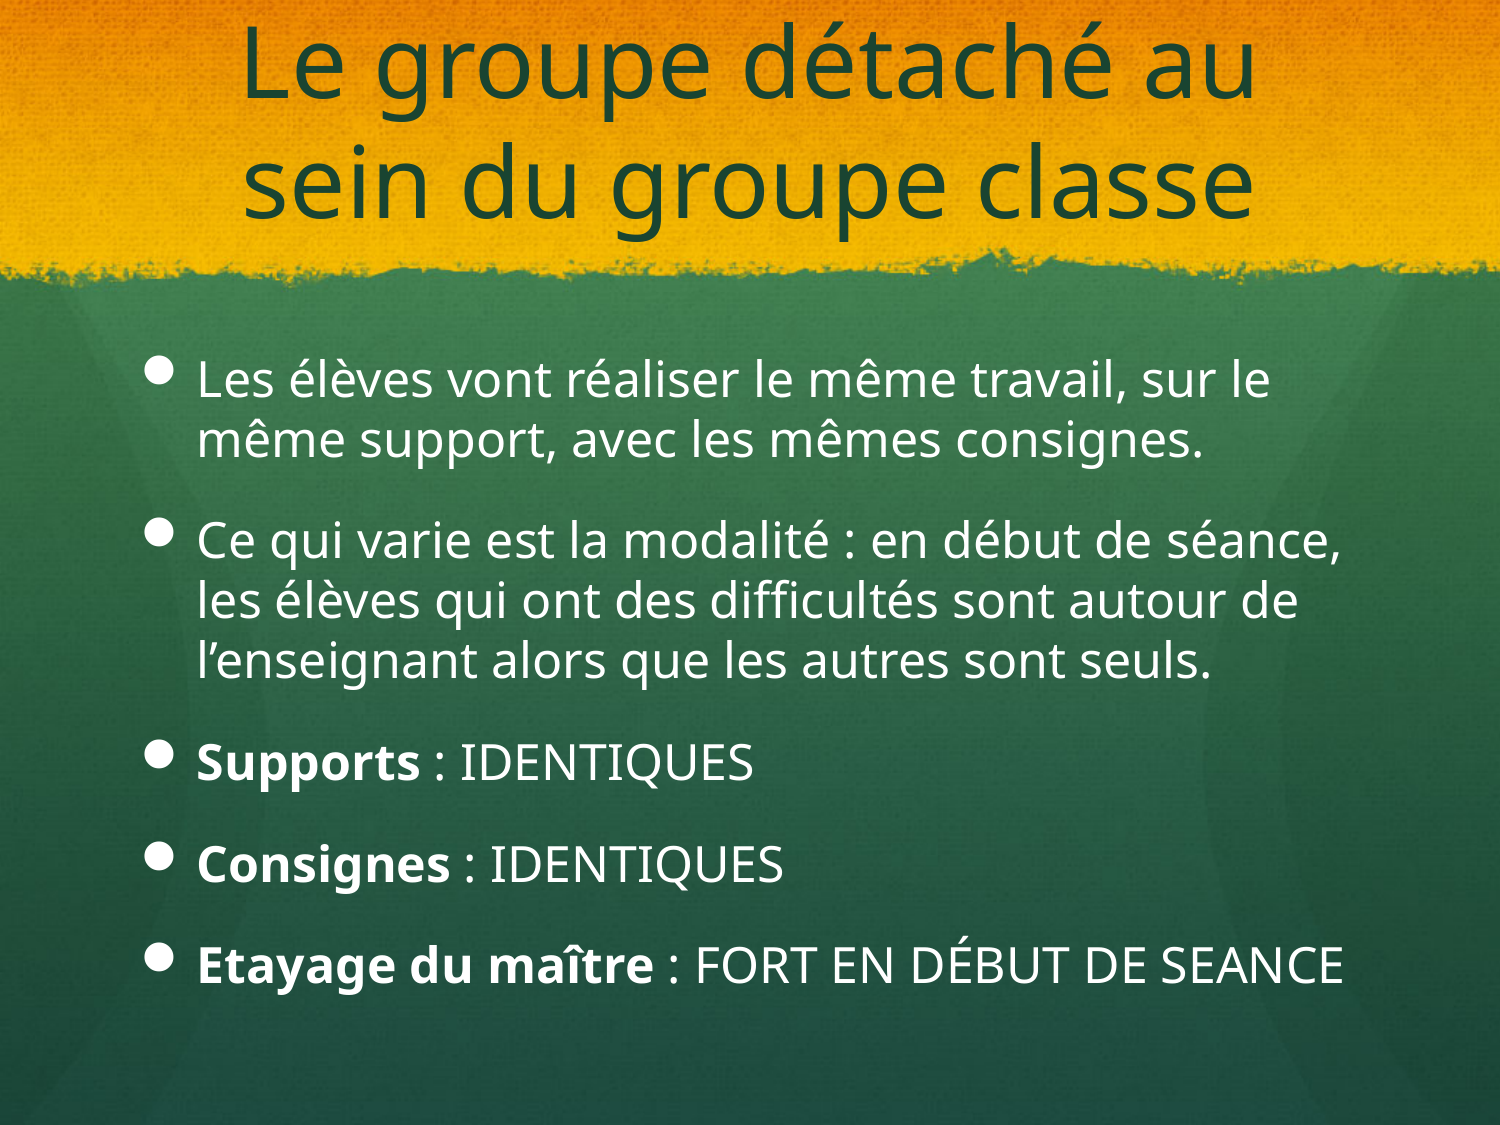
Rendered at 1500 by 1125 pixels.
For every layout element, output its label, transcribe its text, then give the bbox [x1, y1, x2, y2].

picture [0, 0, 1500, 1125]
title Le groupe détaché au sein du groupe classe [125, 62, 1375, 295]
list Les élèves vont réaliser le même travail, sur le même support, avec les mêmes consignes. Ce qui varie est la modalité : en début de séance, les élèves qui ont des difficultés sont autour de l’enseignant alors que les autres sont seuls. Supports : IDENTIQUES Consignes : IDENTIQUES Etayage du maître : FORT EN DÉBUT DE SEANCE [125, 339, 1375, 1026]
